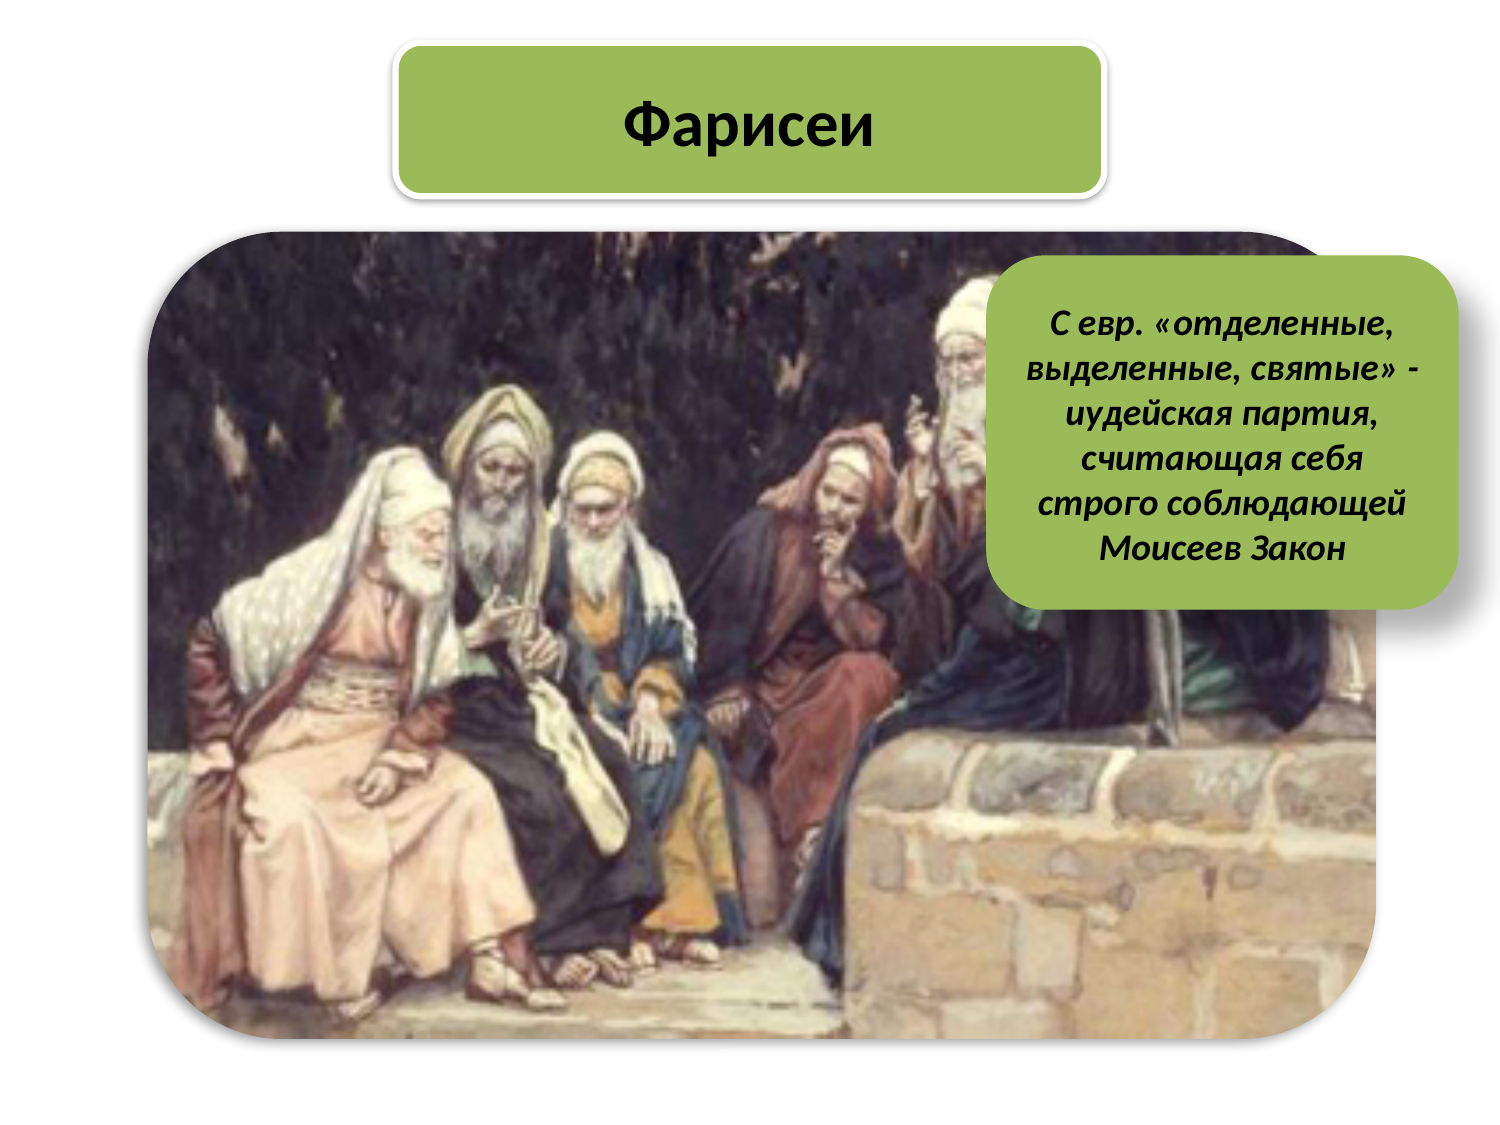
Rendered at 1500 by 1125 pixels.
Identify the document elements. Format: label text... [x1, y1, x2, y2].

picture [147, 231, 1377, 1040]
text_box Фарисеи [392, 39, 1108, 200]
text_box С евр. «отделенные, выделенные, святые» - иудейская партия, считающая себя строго соблюдающей Моисеев Закон [1382, 253, 1461, 612]
